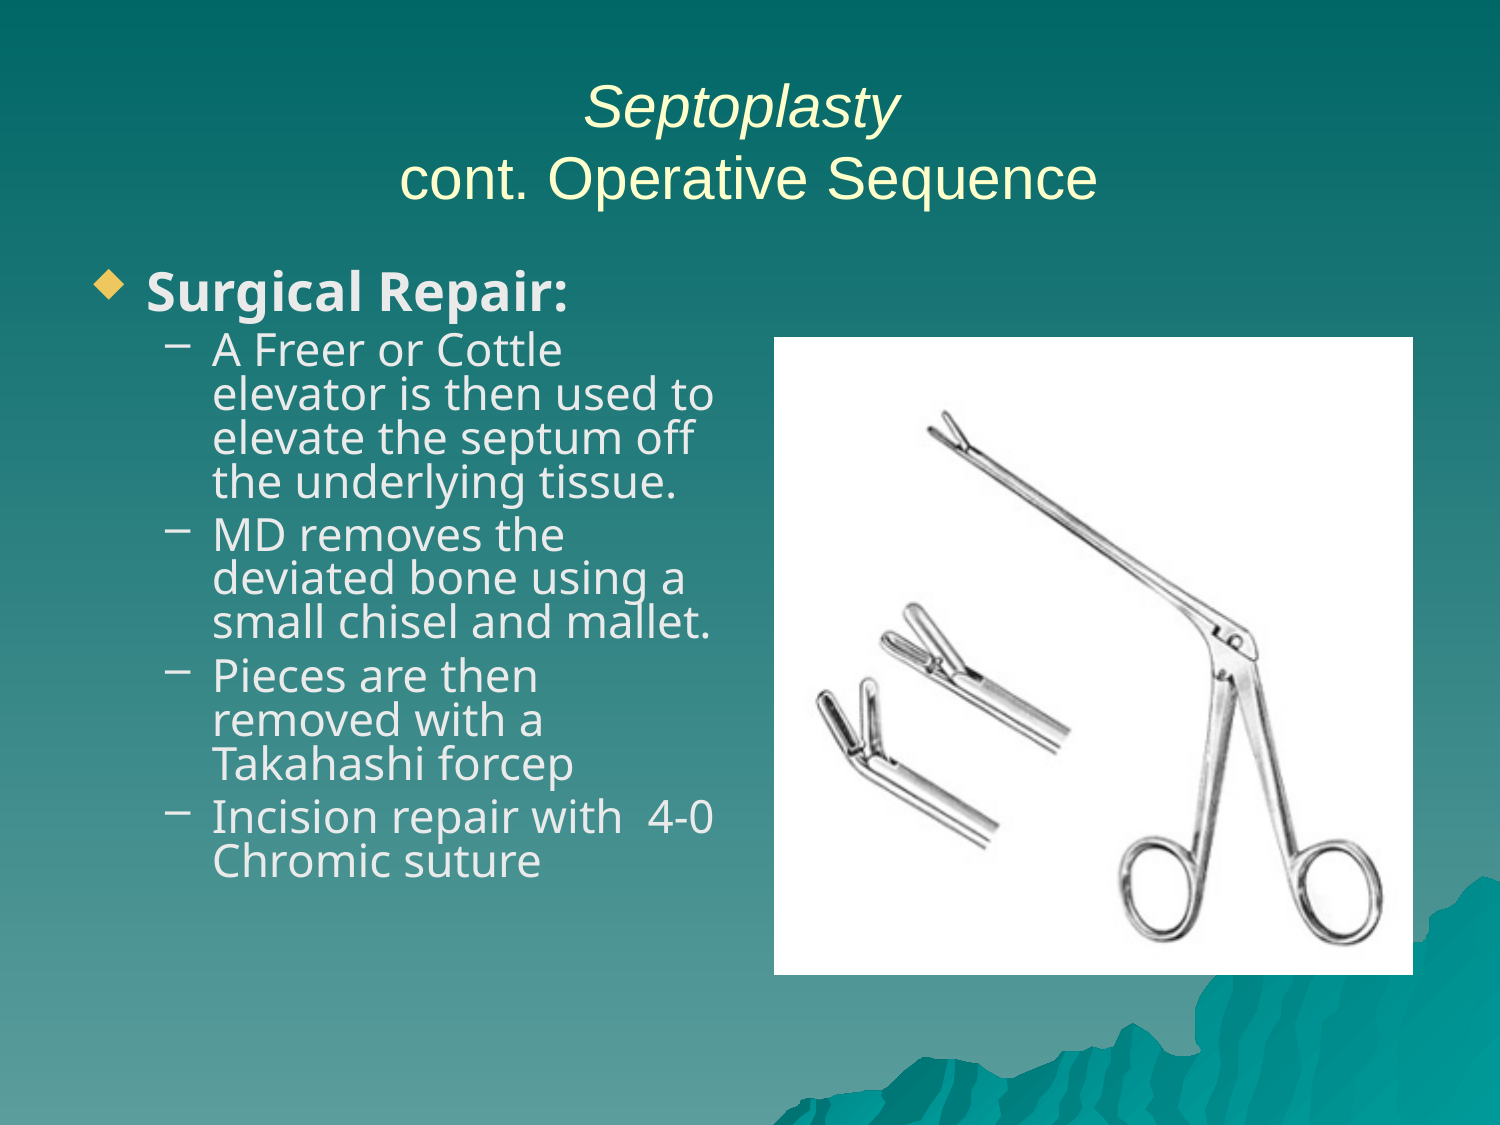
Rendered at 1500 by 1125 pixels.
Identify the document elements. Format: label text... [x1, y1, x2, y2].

picture [774, 337, 1413, 976]
title Septoplasty cont. Operative Sequence [74, 45, 1426, 233]
list Surgical Repair: A Freer or Cottle elevator is then used to elevate the septum off the underlying tissue. MD removes the deviated bone using a small chisel and mallet. Pieces are then removed with a Takahashi forcep Incision repair with 4-0 Chromic suture [74, 262, 737, 1006]
